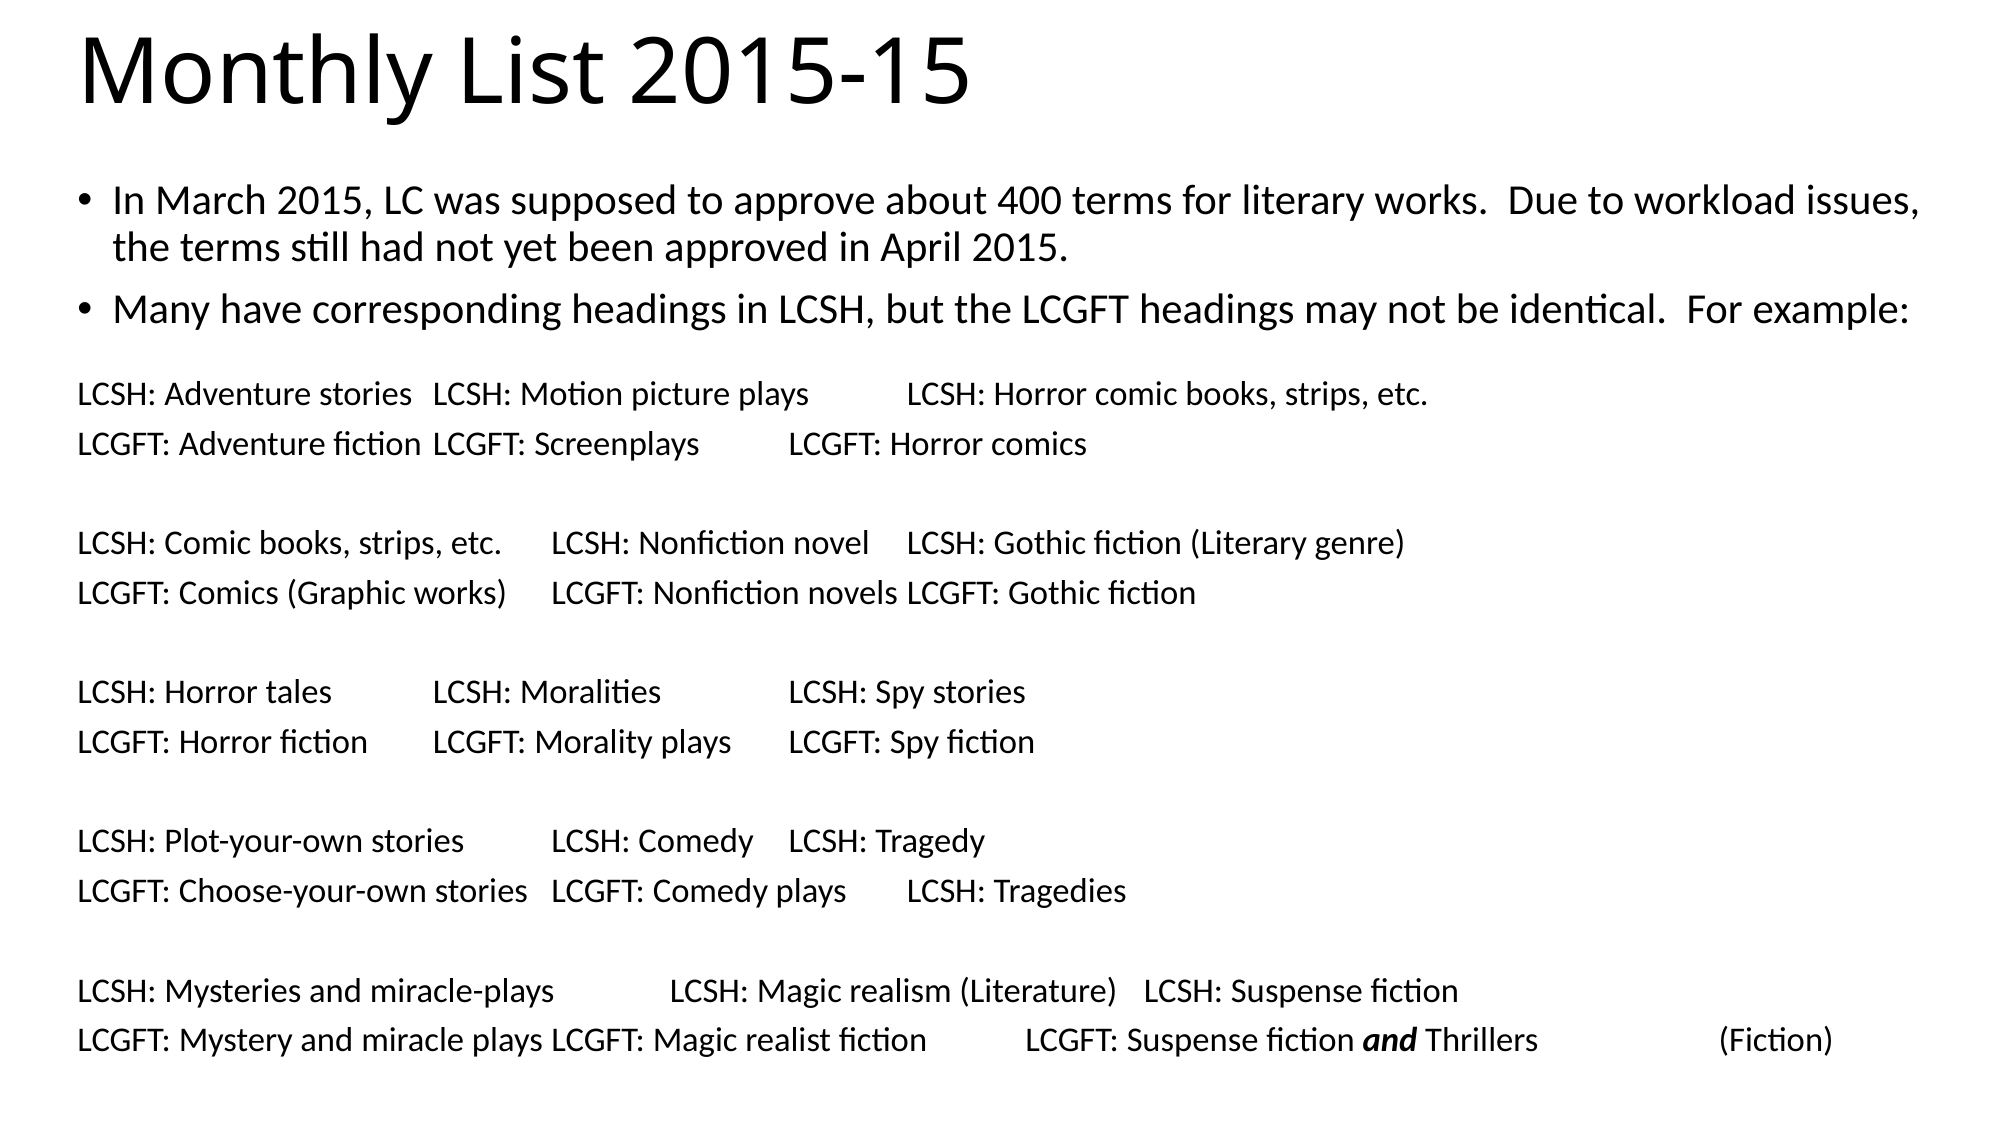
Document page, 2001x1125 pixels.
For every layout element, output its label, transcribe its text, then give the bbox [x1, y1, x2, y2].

list In March 2015, LC was supposed to approve about 400 terms for literary works. Due to workload issues, the terms still had not yet been approved in April 2015. Many have corresponding headings in LCSH, but the LCGFT headings may not be identical. For example: LCSH: Adventure stories LCSH: Motion picture plays LCSH: Horror comic books, strips, etc. LCGFT: Adventure fiction LCGFT: Screenplays LCGFT: Horror comics LCSH: Comic books, strips, etc. LCSH: Nonfiction novel LCSH: Gothic fiction (Literary genre) LCGFT: Comics (Graphic works) LCGFT: Nonfiction novels LCGFT: Gothic fiction LCSH: Horror tales LCSH: Moralities LCSH: Spy stories LCGFT: Horror fiction LCGFT: Morality plays LCGFT: Spy fiction LCSH: Plot-your-own stories LCSH: Comedy LCSH: Tragedy LCGFT: Choose-your-own stories LCGFT: Comedy plays LCSH: Tragedies LCSH: Mysteries and miracle-plays LCSH: Magic realism (Literature) LCSH: Suspense fiction LCGFT: Mystery and miracle plays LCGFT: Magic realist fiction LCGFT: Suspense fiction and Thrillers (Fiction) [62, 170, 1979, 1107]
title Monthly List 2015-15 [62, 0, 1788, 149]
